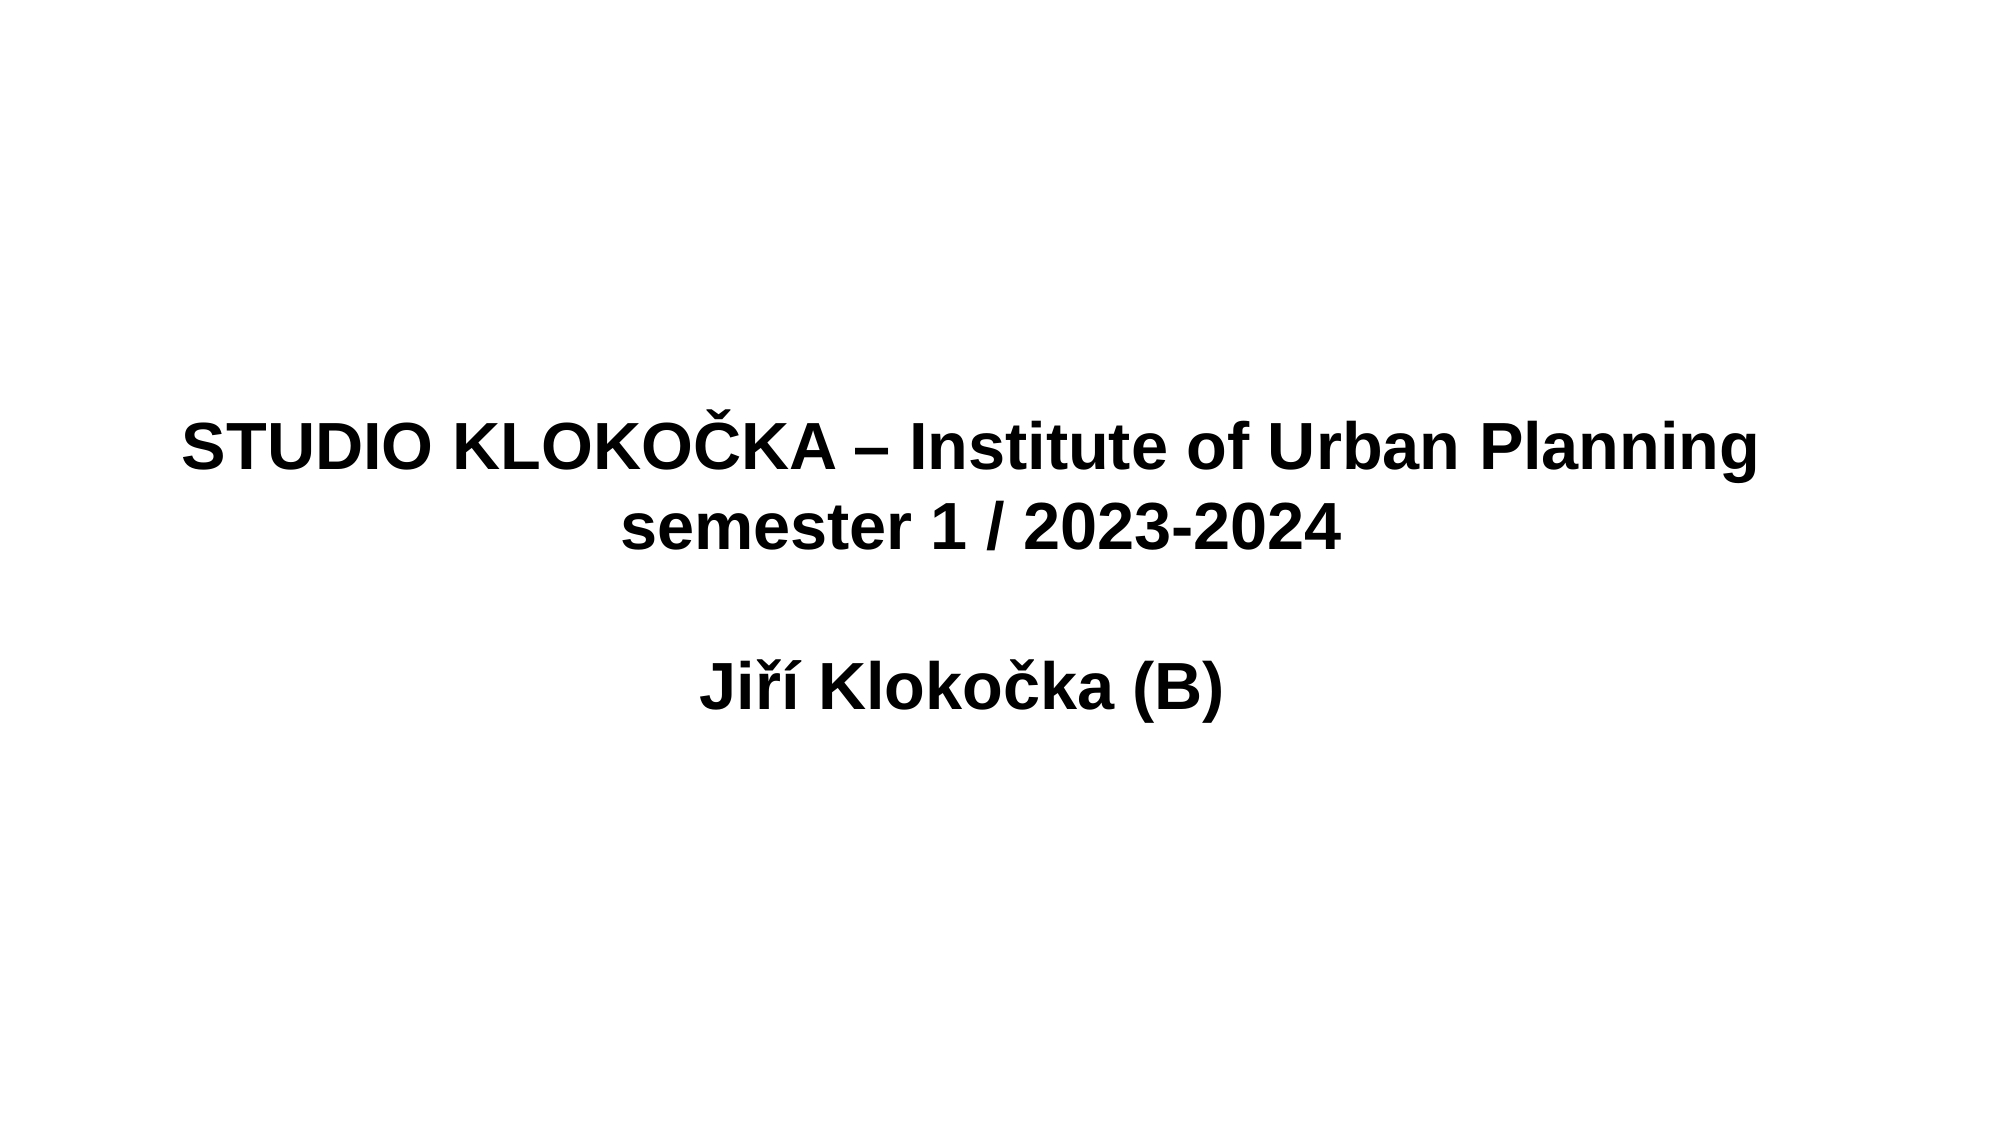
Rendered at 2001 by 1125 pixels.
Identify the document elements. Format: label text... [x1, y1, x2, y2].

text_box STUDIO KLOKOČKA – Institute of Urban Planning semester 1 / 2023-2024 Jiří Klokočka (B) [122, 395, 1823, 730]
